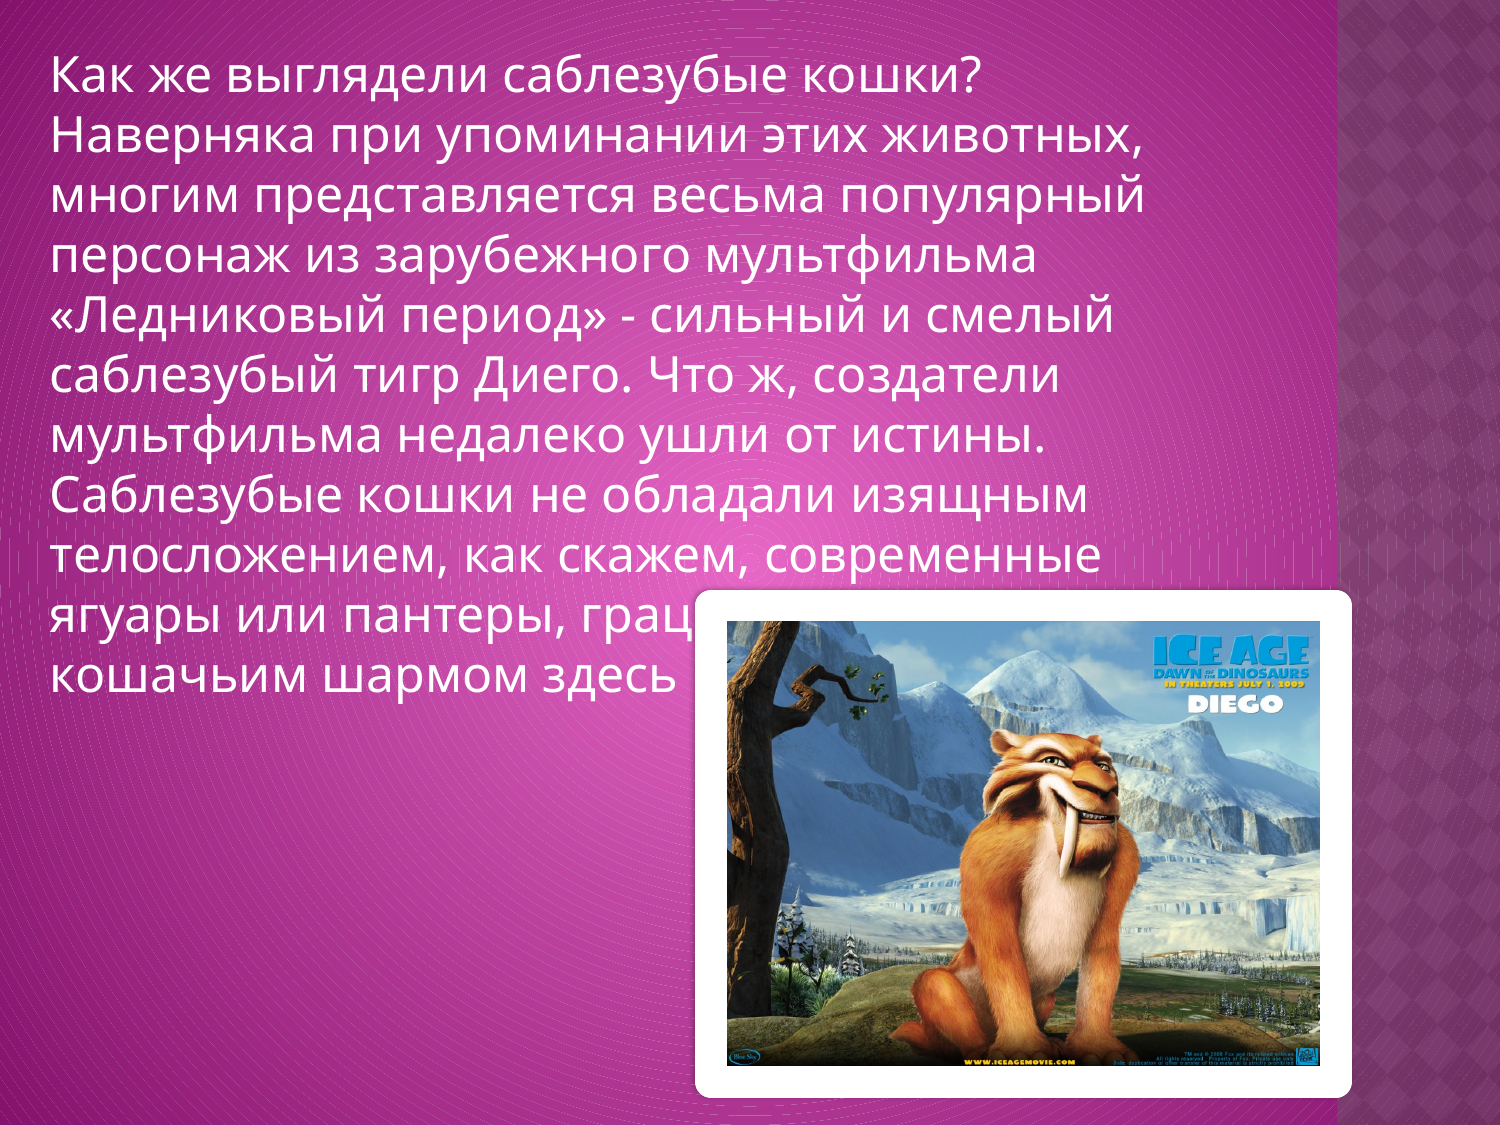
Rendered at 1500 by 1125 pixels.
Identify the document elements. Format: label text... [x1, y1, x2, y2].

picture [726, 620, 1321, 1067]
text_box Как же выглядели саблезубые кошки? Наверняка при упоминании этих животных, многим представляется весьма популярный персонаж из зарубежного мультфильма «Ледниковый период» - сильный и смелый саблезубый тигр Диего. Что ж, создатели мультфильма недалеко ушли от истины. Саблезубые кошки не обладали изящным телосложением, как скажем, современные ягуары или пантеры, грациозностью и кошачьим шармом здесь и не пахло. [35, 35, 1254, 710]
